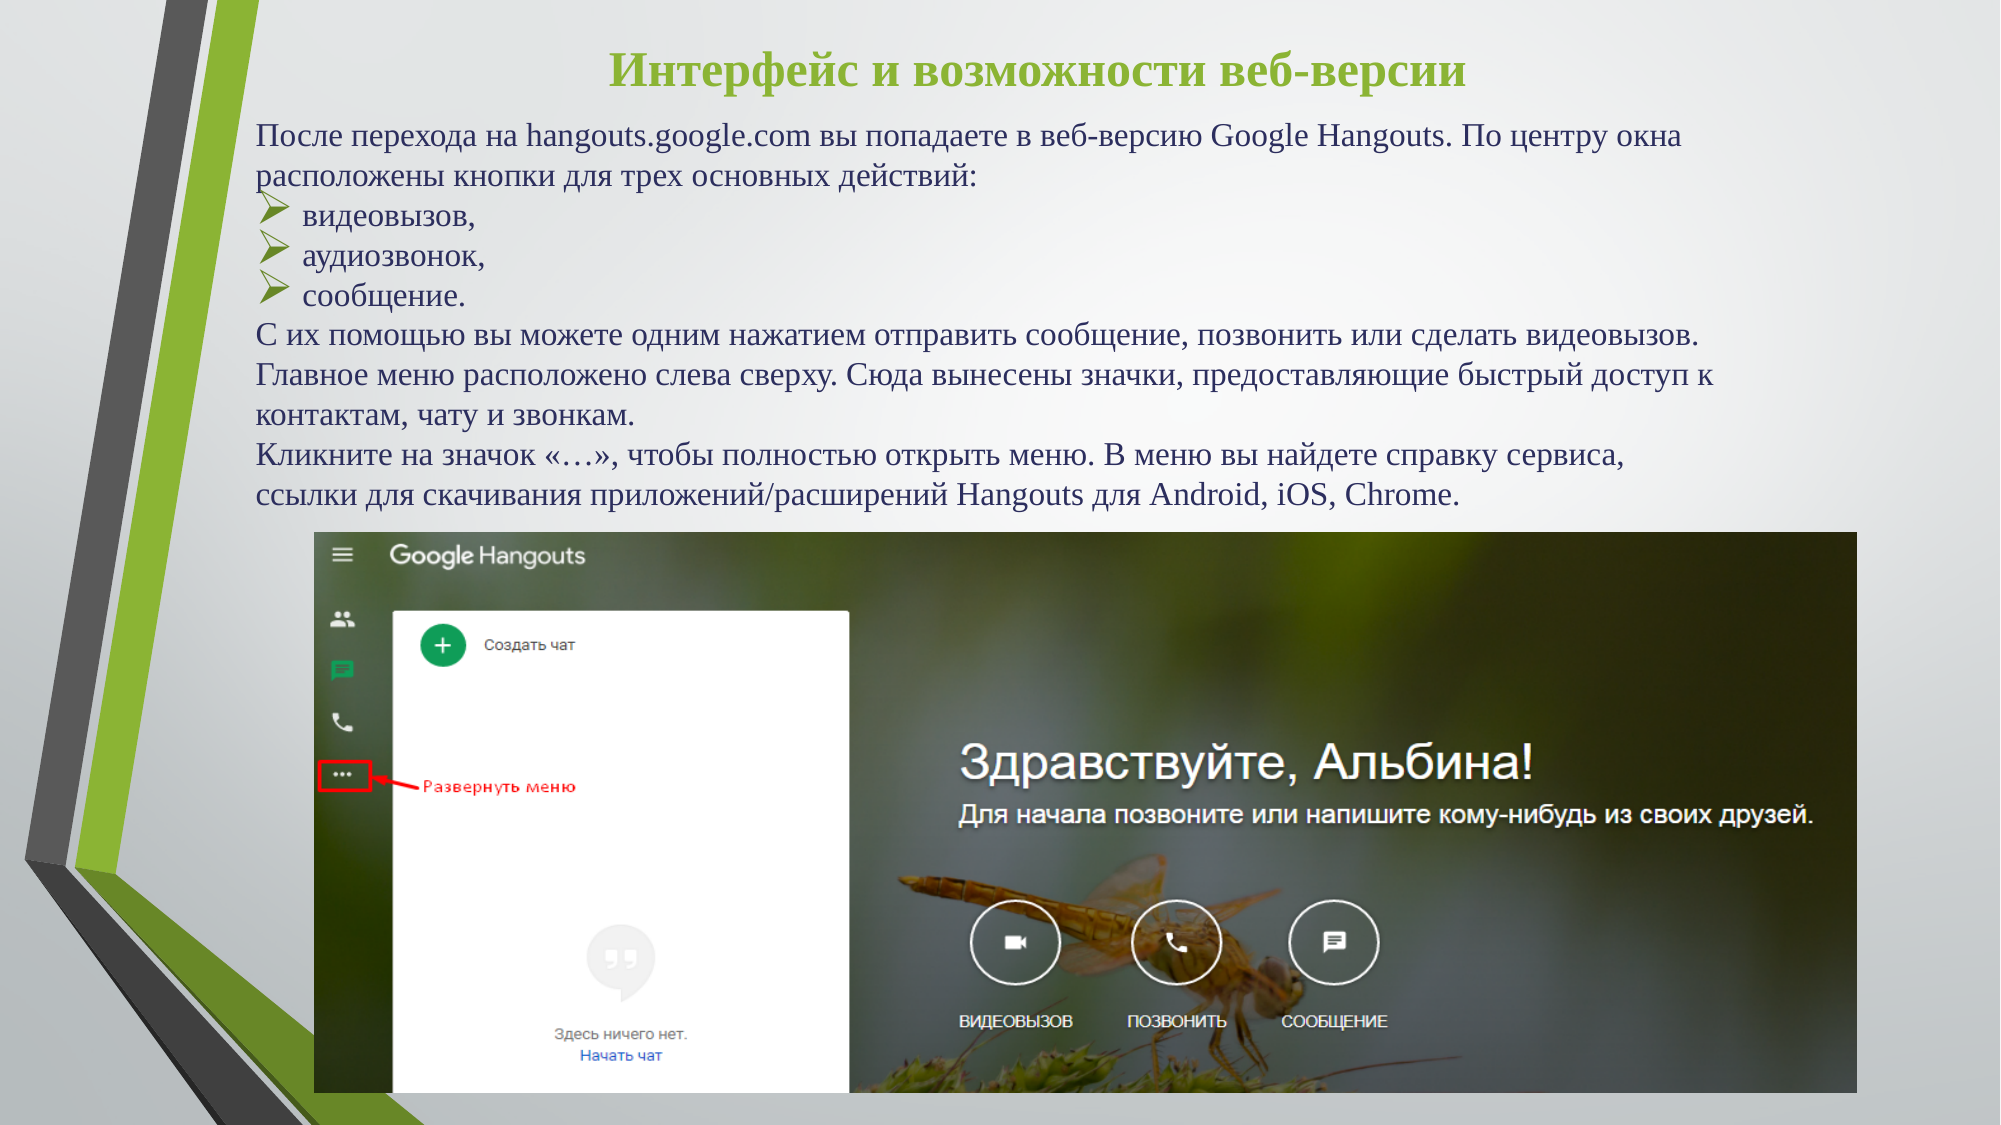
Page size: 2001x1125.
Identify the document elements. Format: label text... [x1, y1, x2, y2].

title Интерфейс и возможности веб-версии [300, 21, 1776, 165]
picture [313, 531, 1857, 1093]
list После перехода на hangouts.google.com вы попадаете в веб-версию Google Hangouts. По центру окна расположены кнопки для трех основных действий: видеовызов, аудиозвонок, сообщение. С их помощью вы можете одним нажатием отправить сообщение, позвонить или сделать видеовызов. Главное меню расположено слева сверху. Сюда вынесены значки, предоставляющие быстрый доступ к контактам, чату и звонкам. Кликните на значок «…», чтобы полностью открыть меню. В меню вы найдете справку сервиса, ссылки для скачивания приложений/расширений Hangouts для Android, iOS, Chrome. [240, 93, 1742, 533]
